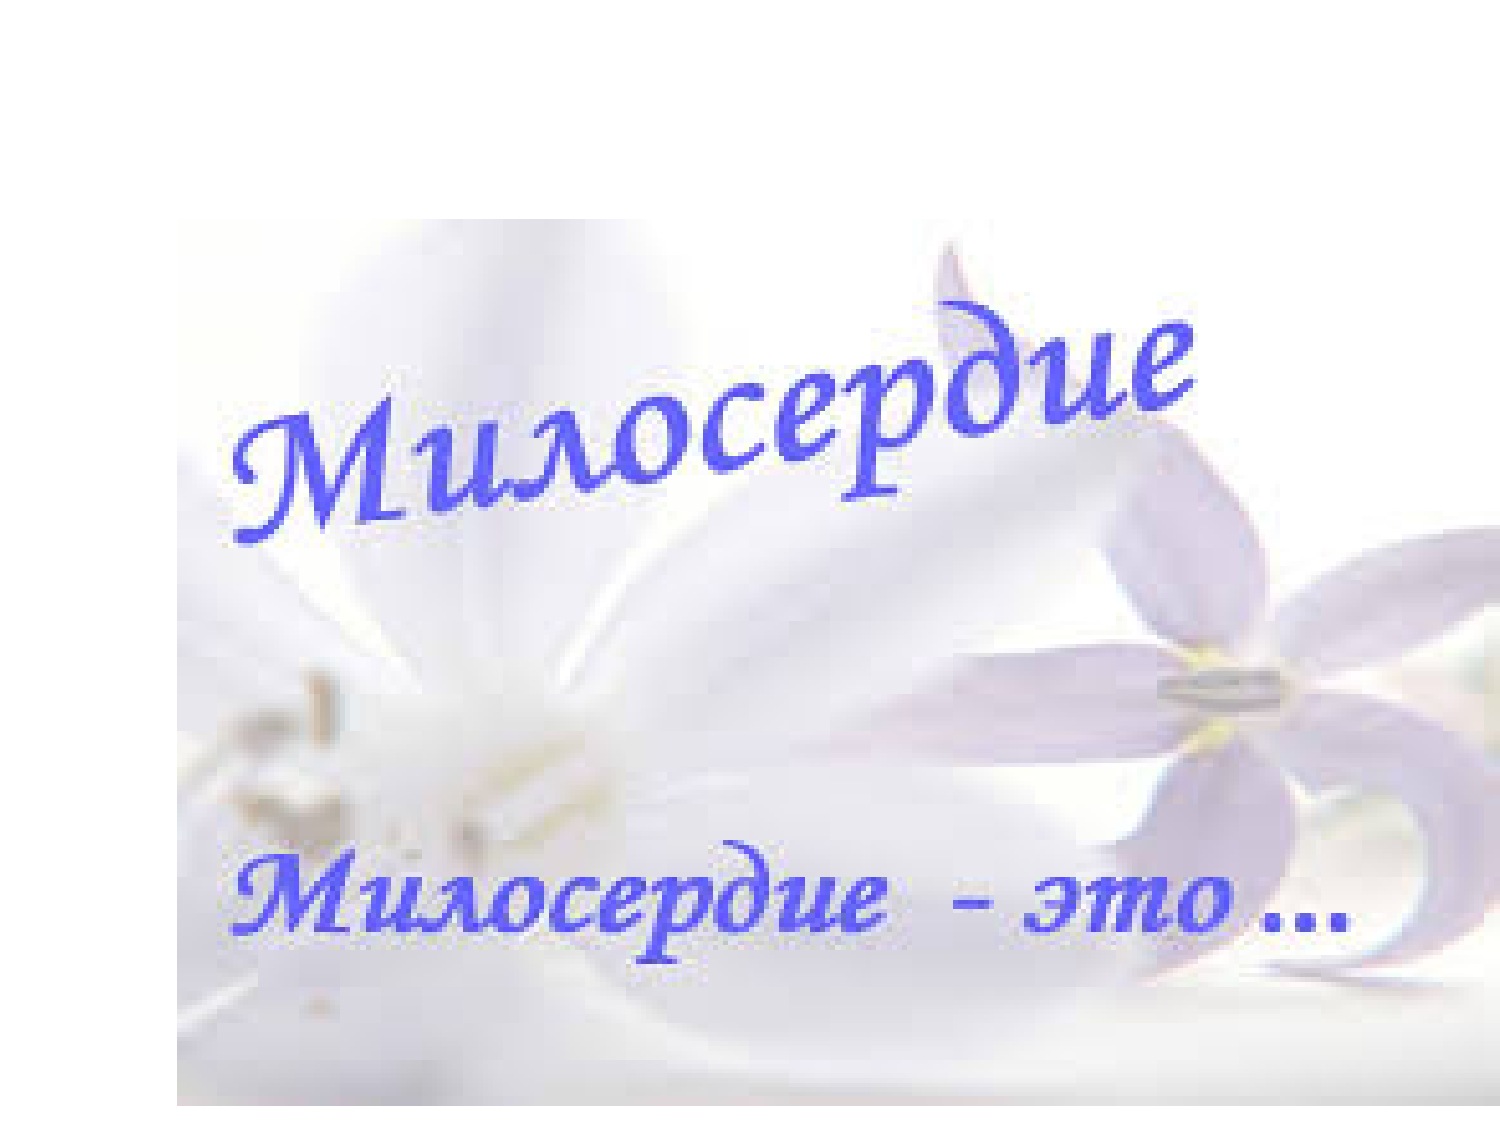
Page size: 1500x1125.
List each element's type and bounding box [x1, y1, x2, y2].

list [176, 219, 1500, 1107]
